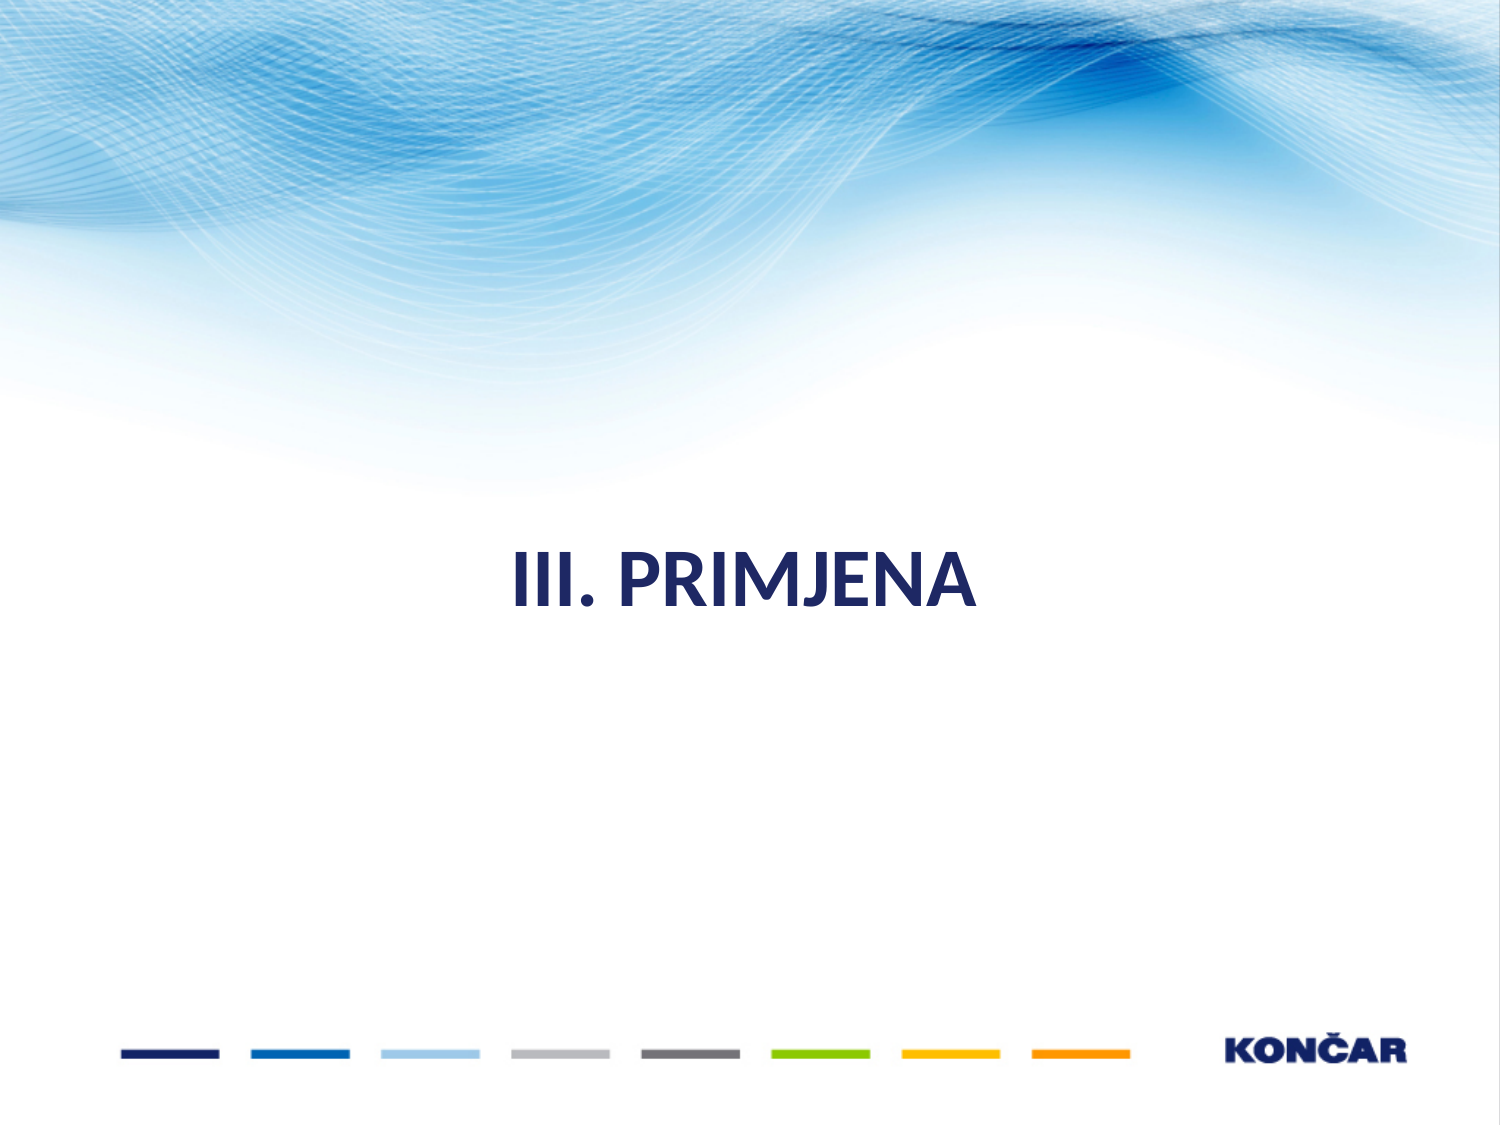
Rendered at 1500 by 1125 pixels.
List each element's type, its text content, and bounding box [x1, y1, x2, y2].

subtitle III. PRIMJENA [218, 515, 1269, 701]
picture [0, 0, 1500, 1125]
